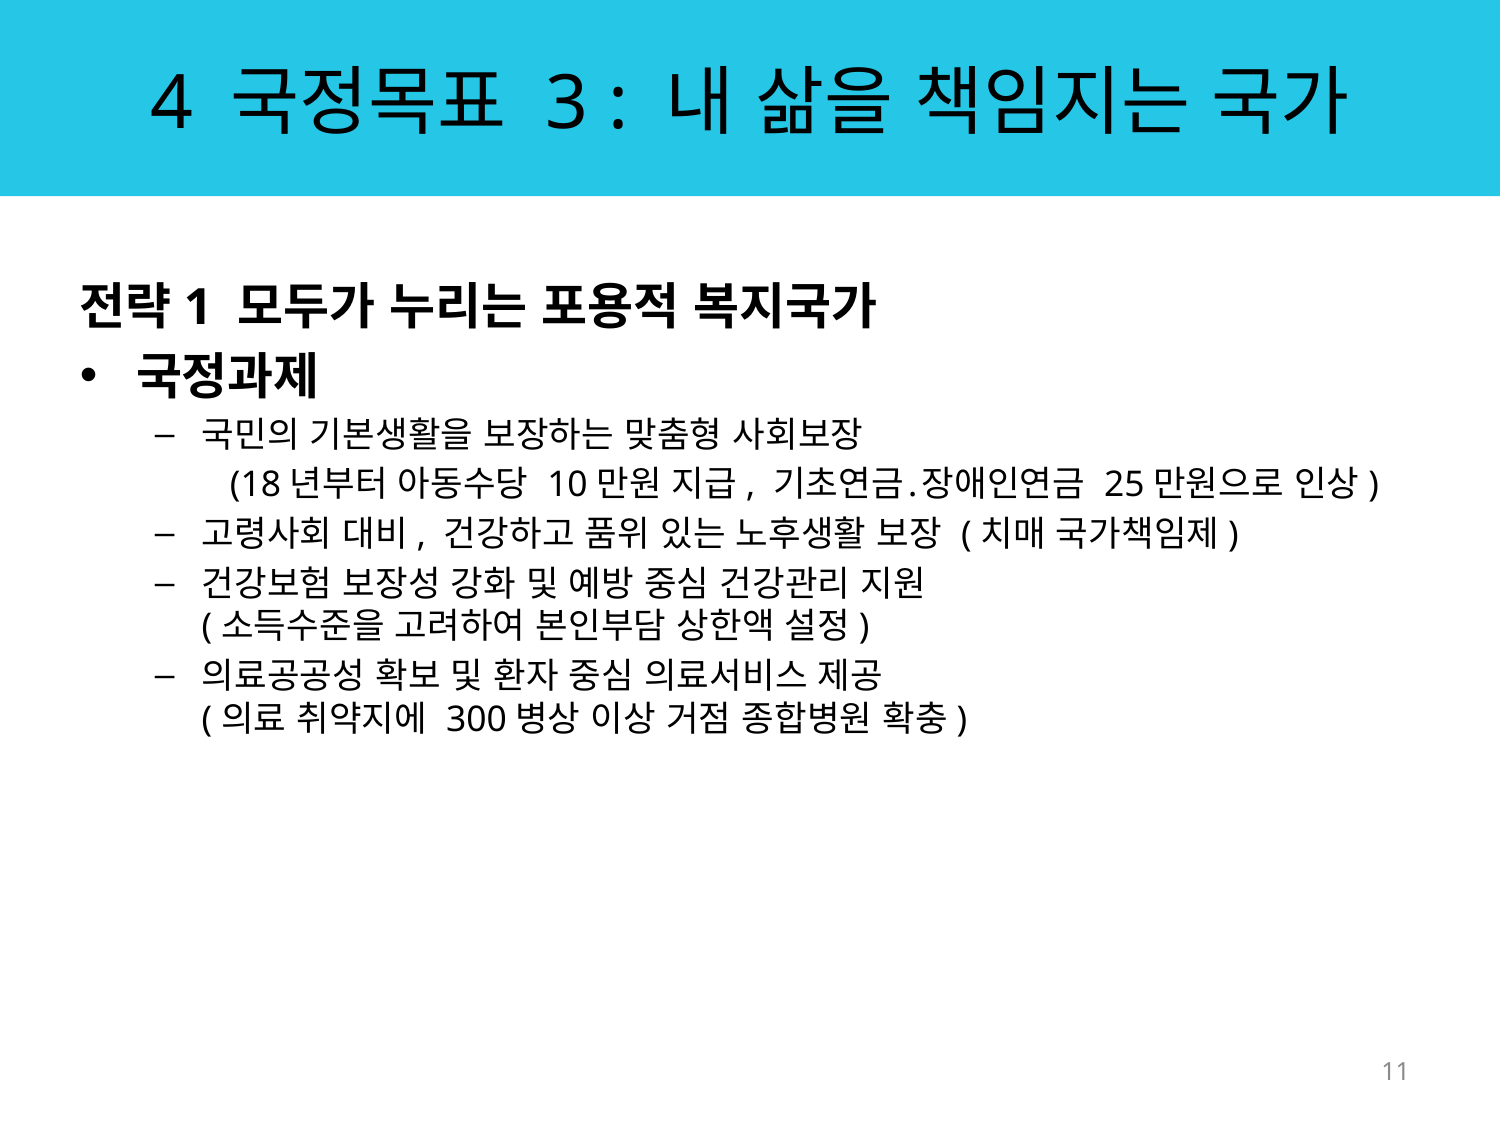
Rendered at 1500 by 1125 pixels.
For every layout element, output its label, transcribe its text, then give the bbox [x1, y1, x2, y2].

list 전략1 모두가 누리는 포용적 복지국가 국정과제 국민의 기본생활을 보장하는 맞춤형 사회보장 (18년부터 아동수당 10만원 지급, 기초연금․장애인연금 25만원으로 인상) 고령사회 대비, 건강하고 품위 있는 노후생활 보장 (치매 국가책임제) 건강보험 보장성 강화 및 예방 중심 건강관리 지원 (소득수준을 고려하여 본인부담 상한액 설정) 의료공공성 확보 및 환자 중심 의료서비스 제공 (의료 취약지에 300병상 이상 거점 종합병원 확충) [64, 267, 1459, 1125]
slide_number 11 [1074, 1042, 1425, 1103]
title 4 국정목표 3 : 내 삶을 책임지는 국가 [0, 0, 1500, 197]
